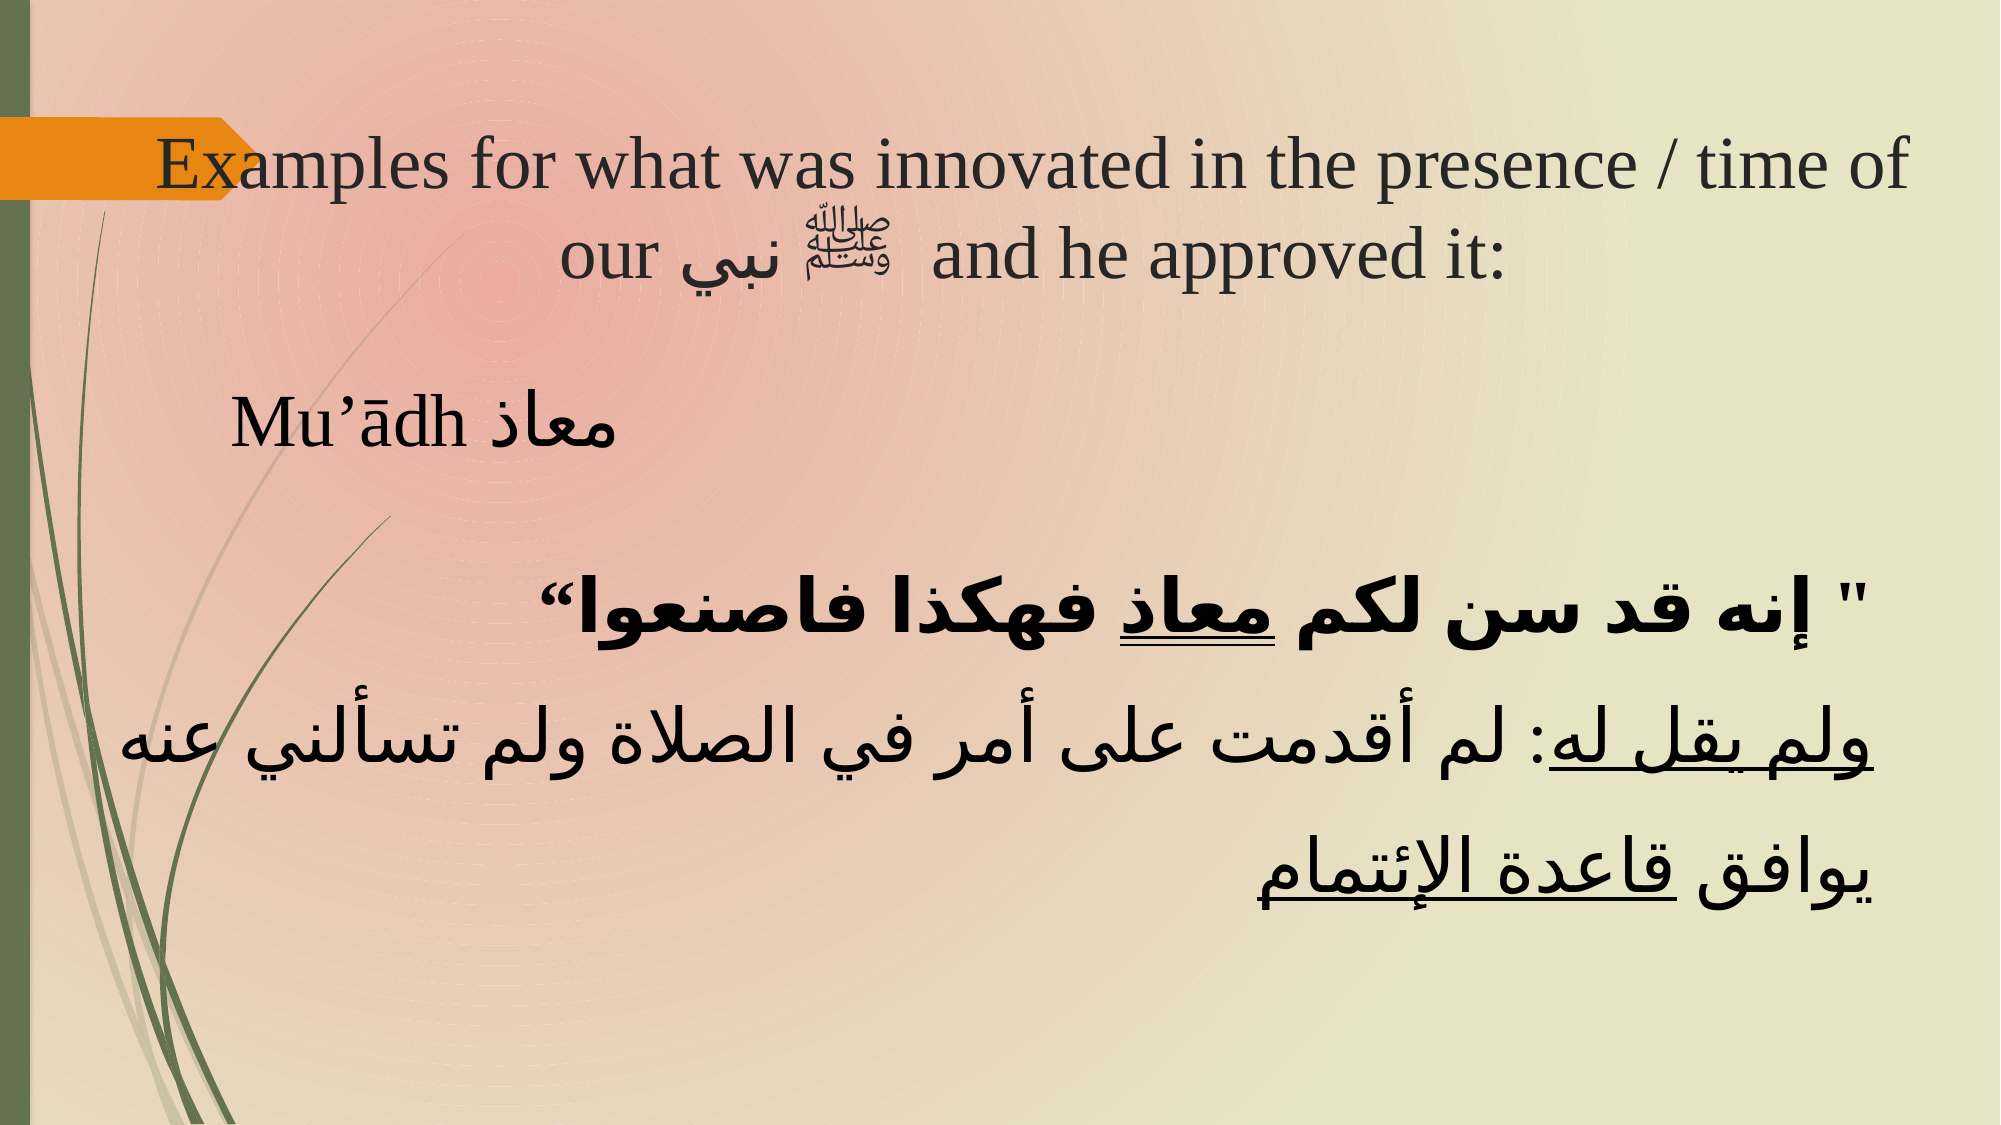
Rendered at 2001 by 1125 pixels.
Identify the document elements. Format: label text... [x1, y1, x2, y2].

title Examples for what was innovated in the presence / time of our ﷺ نبي and he approved it: [124, 106, 1944, 285]
text_box Mu’ādh معاذ [124, 364, 746, 470]
text_box " إنه قد سن لكم معاذ فهكذا فاصنعوا“ ولم يقل له: لم أقدمت على أمر في الصلاة ولم تسألني عنه يوافق قاعدة الإئتمام [0, 550, 1890, 1005]
